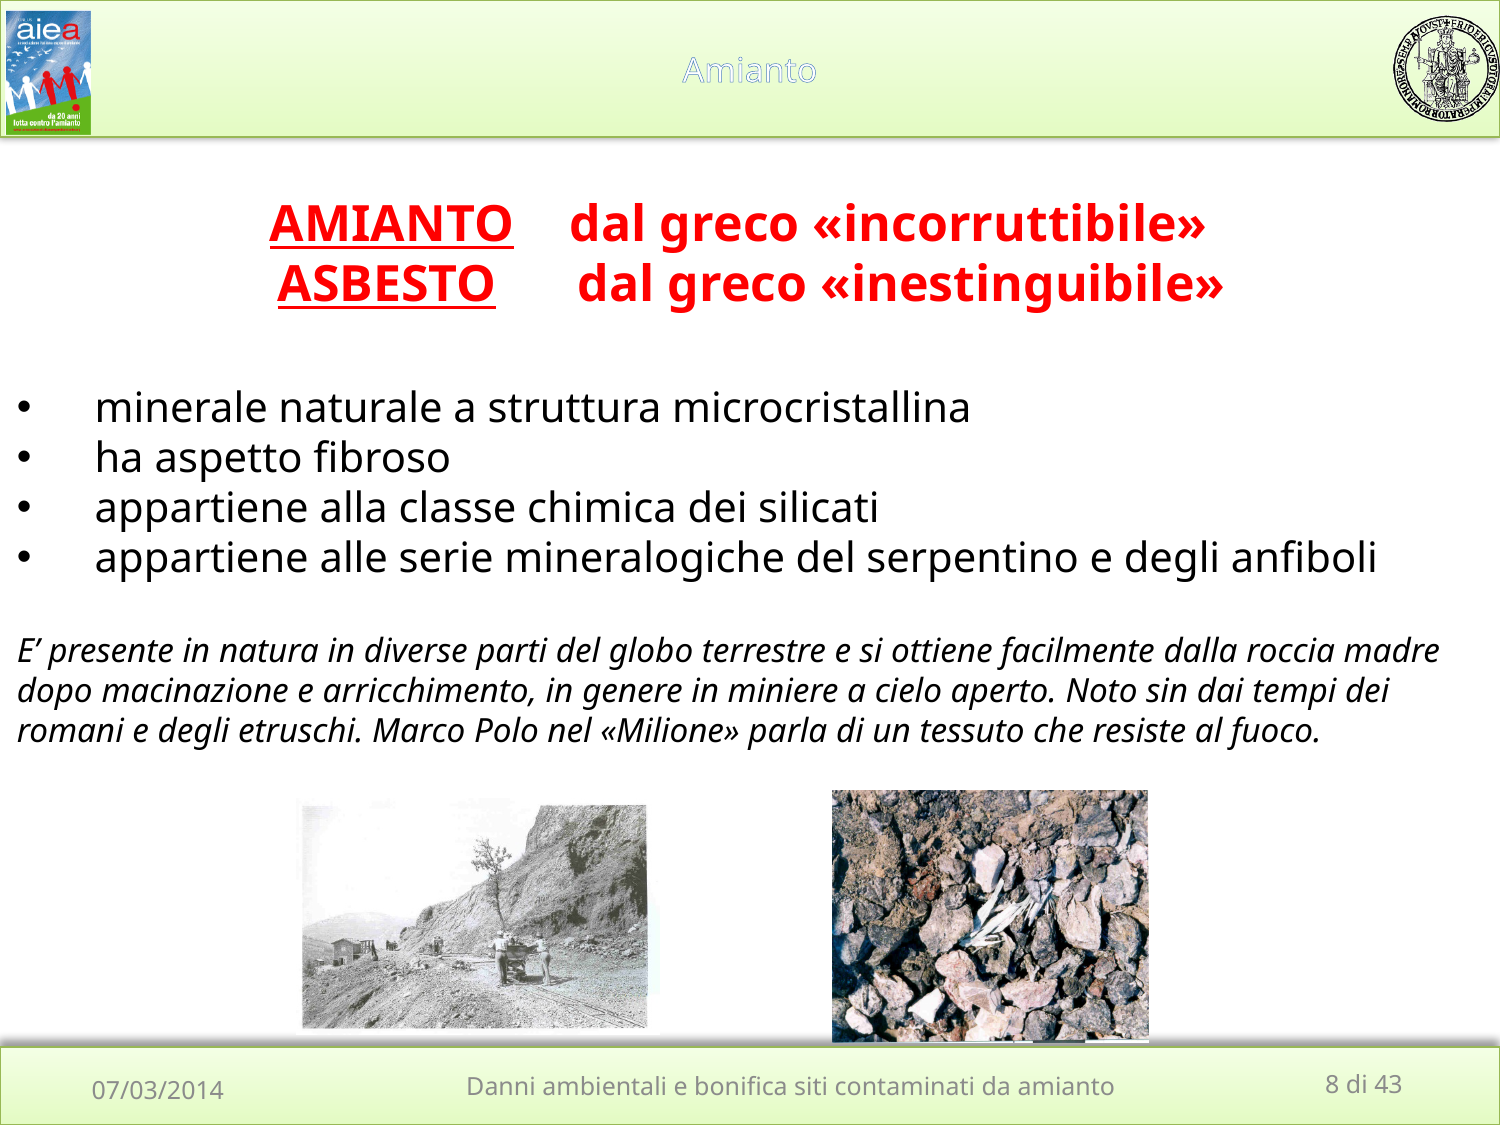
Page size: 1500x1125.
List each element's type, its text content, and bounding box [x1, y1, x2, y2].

picture [832, 790, 1150, 1043]
footer Danni ambientali e bonifica siti contaminati da amianto [242, 1055, 1080, 1116]
title Amianto [96, 40, 1388, 97]
text_box [0, 1046, 1500, 1125]
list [5, 6, 92, 135]
text_box AMIANTO dal greco «incorruttibile» ASBESTO dal greco «inestinguibile» [1, 184, 1500, 320]
slide_number 8 di 43 [1080, 1055, 1431, 1116]
picture [295, 798, 660, 1035]
text_box E’ presente in natura in diverse parti del globo terrestre e si ottiene facilmente dalla roccia madre dopo macinazione e arricchimento, in genere in miniere a cielo aperto. Noto sin dai tempi dei romani e degli etruschi. Marco Polo nel «Milione» parla di un tessuto che resiste al fuoco. [2, 621, 1500, 756]
text_box [0, 0, 1500, 40]
picture [1393, 15, 1500, 122]
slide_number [76, 1059, 427, 1120]
text_box minerale naturale a struttura microcristallina ha aspetto fibroso appartiene alla classe chimica dei silicati appartiene alle serie mineralogiche del serpentino e degli anfiboli [2, 373, 1500, 589]
text_box [95, 97, 1500, 138]
